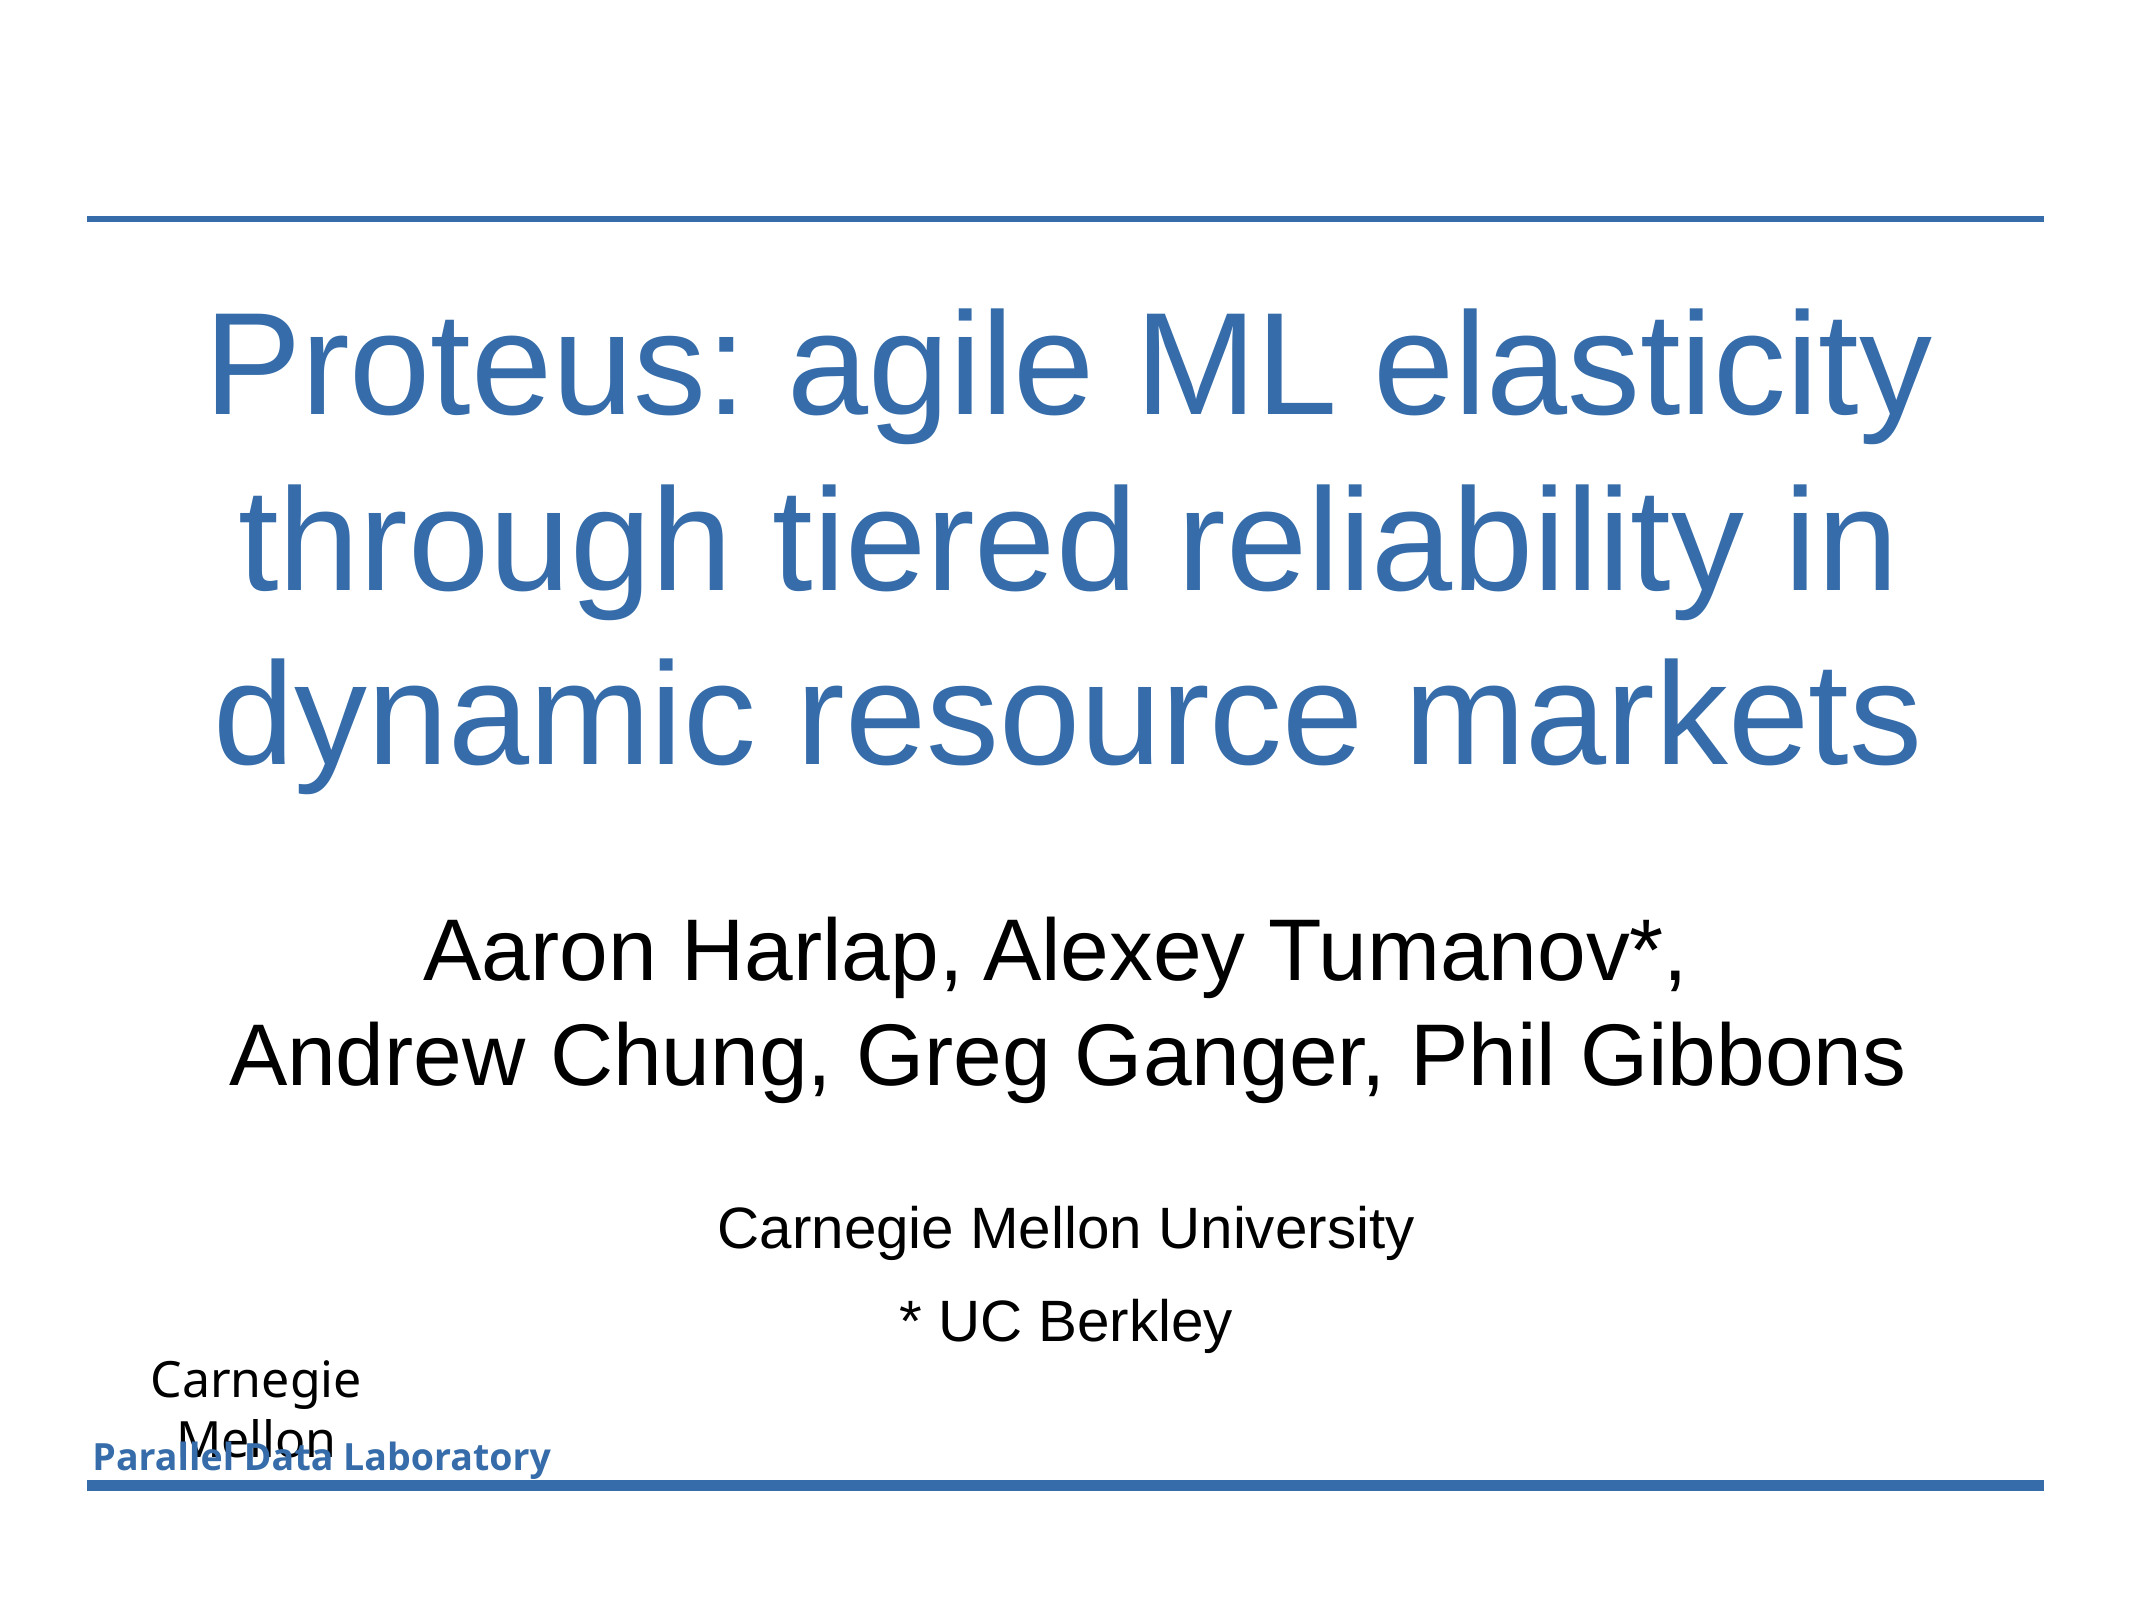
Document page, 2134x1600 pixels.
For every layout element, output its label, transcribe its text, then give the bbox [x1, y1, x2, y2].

title Proteus: agile ML elasticity through tiered reliability in dynamic resource markets [90, 153, 2048, 803]
subtitle Aaron Harlap, Alexey Tumanov*, Andrew Chung, Greg Ganger, Phil Gibbons [209, 884, 1928, 1248]
